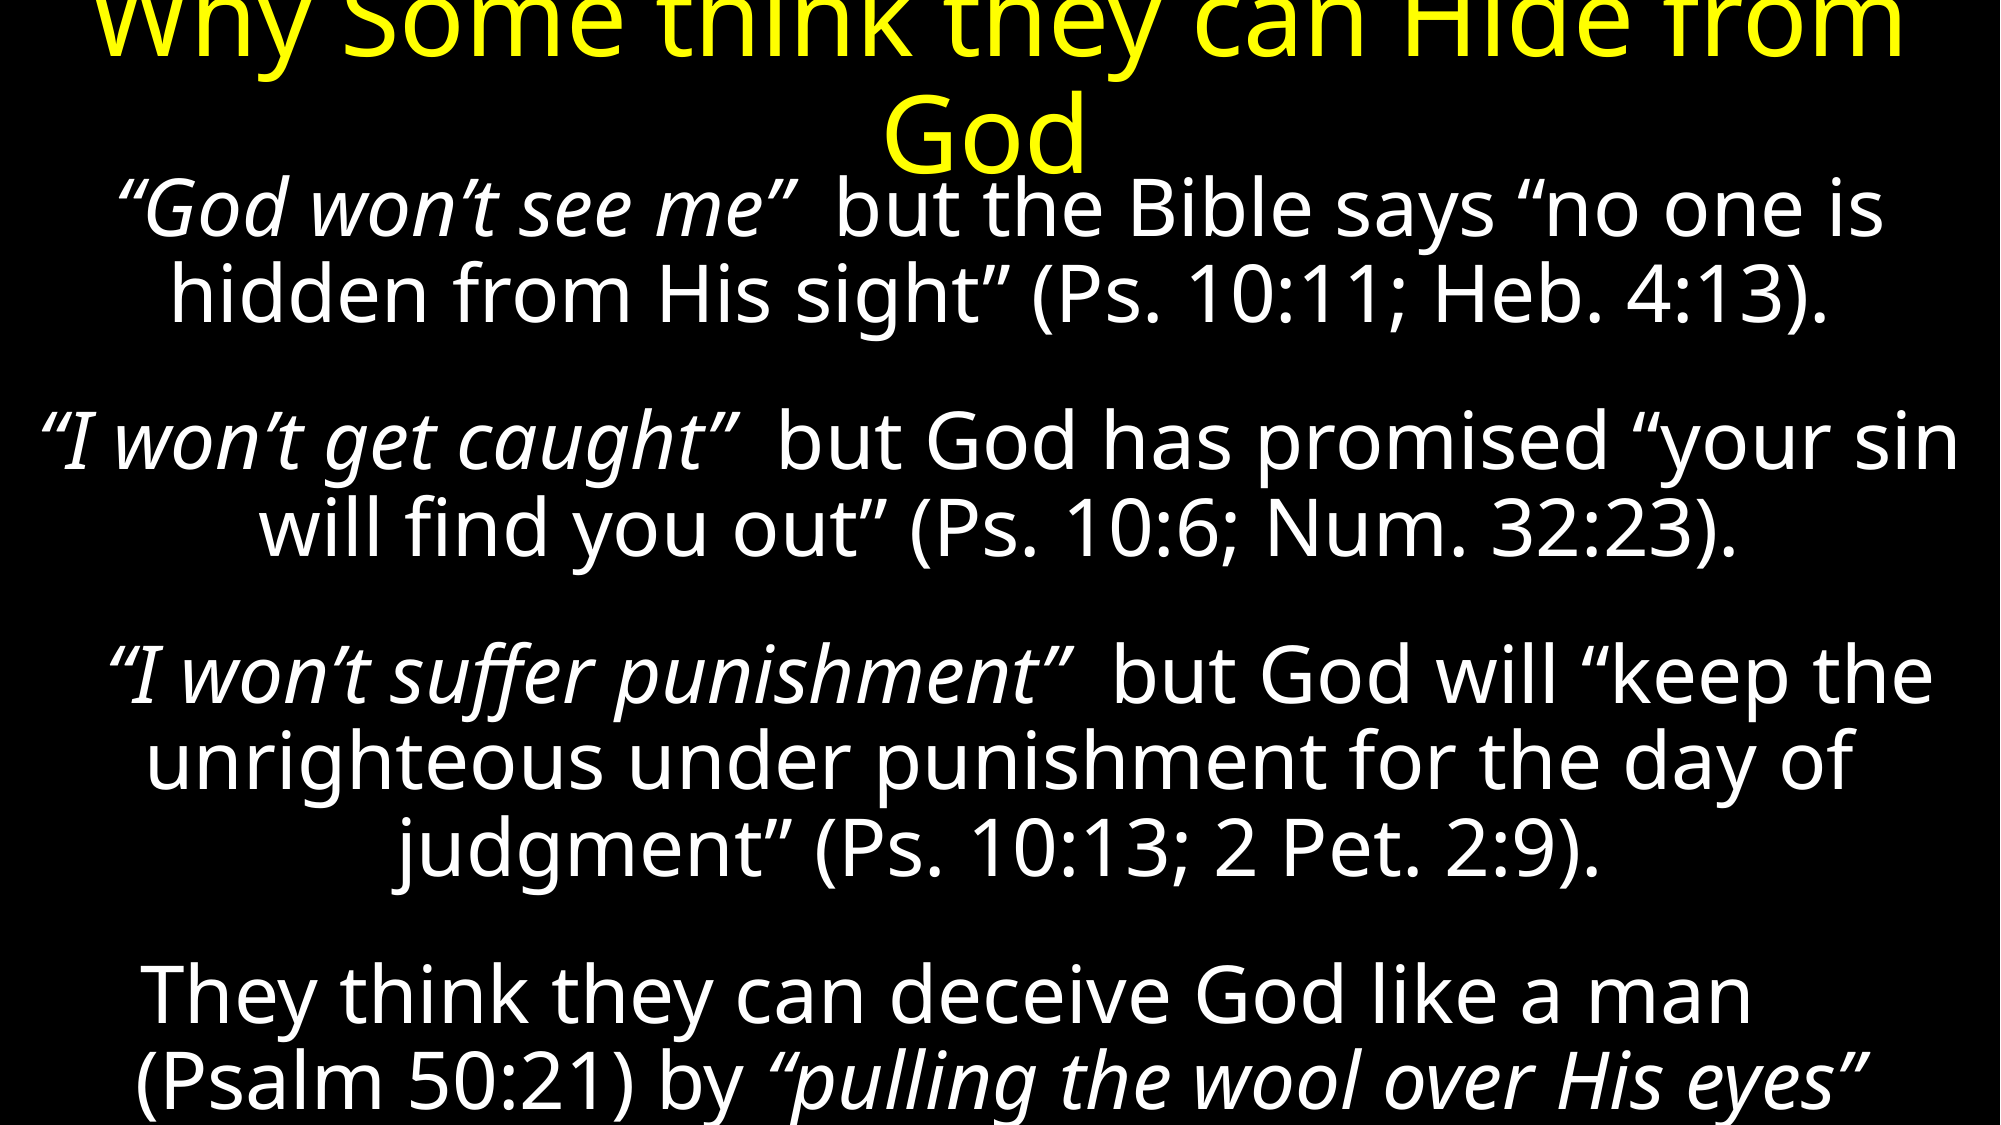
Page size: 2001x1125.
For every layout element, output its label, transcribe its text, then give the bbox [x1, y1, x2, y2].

list “God won’t see me” but the Bible says “no one is hidden from His sight” (Ps. 10:11; Heb. 4:13). “I won’t get caught” but God has promised “your sin will find you out” (Ps. 10:6; Num. 32:23). “I won’t suffer punishment” but God will “keep the unrighteous under punishment for the day of judgment” (Ps. 10:13; 2 Pet. 2:9). They think they can deceive God like a man (Psalm 50:21) by “pulling the wool over His eyes” [0, 159, 2000, 1125]
title Why Some think they can Hide from God [0, 0, 2000, 159]
